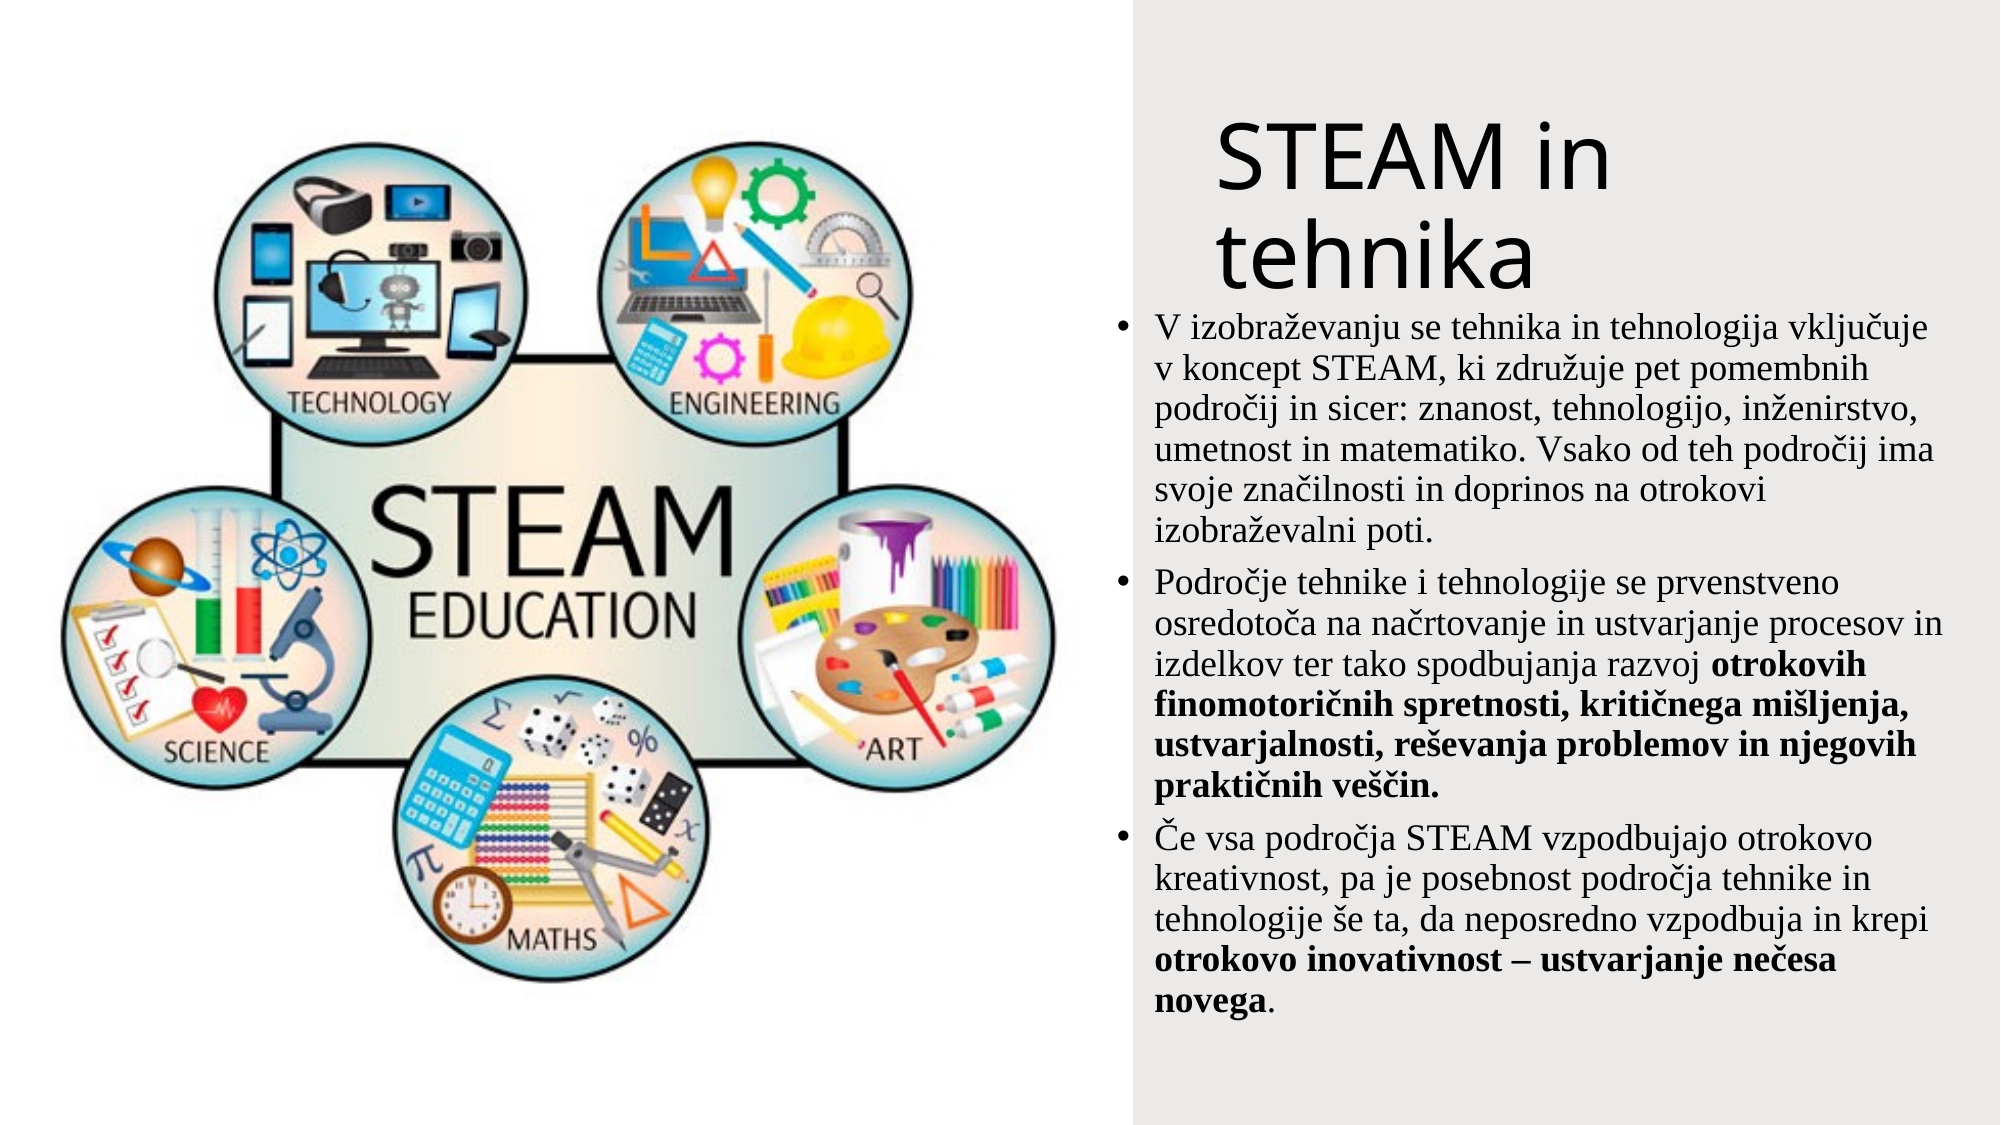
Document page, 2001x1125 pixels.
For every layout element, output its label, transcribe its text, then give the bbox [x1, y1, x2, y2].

text_box [1133, 0, 2000, 1125]
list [0, 0, 1133, 1125]
title STEAM in tehnika [1200, 99, 1880, 299]
text_box V izobraževanju se tehnika in tehnologija vključuje v koncept STEAM, ki združuje pet pomembnih področij in sicer: znanost, tehnologijo, inženirstvo, umetnost in matematiko. Vsako od teh področij ima svoje značilnosti in doprinos na otrokovi izobraževalni poti. Področje tehnike i tehnologije se prvenstveno osredotoča na načrtovanje in ustvarjanje procesov in izdelkov ter tako spodbujanja razvoj otrokovih finomotoričnih spretnosti, kritičnega mišljenja, ustvarjalnosti, reševanja problemov in njegovih praktičnih veščin. Če vsa področja STEAM vzpodbujajo otrokovo kreativnost, pa je posebnost področja tehnike in tehnologije še ta, da neposredno vzpodbuja in krepi otrokovo inovativnost – ustvarjanje nečesa novega. [1133, 299, 1972, 1047]
